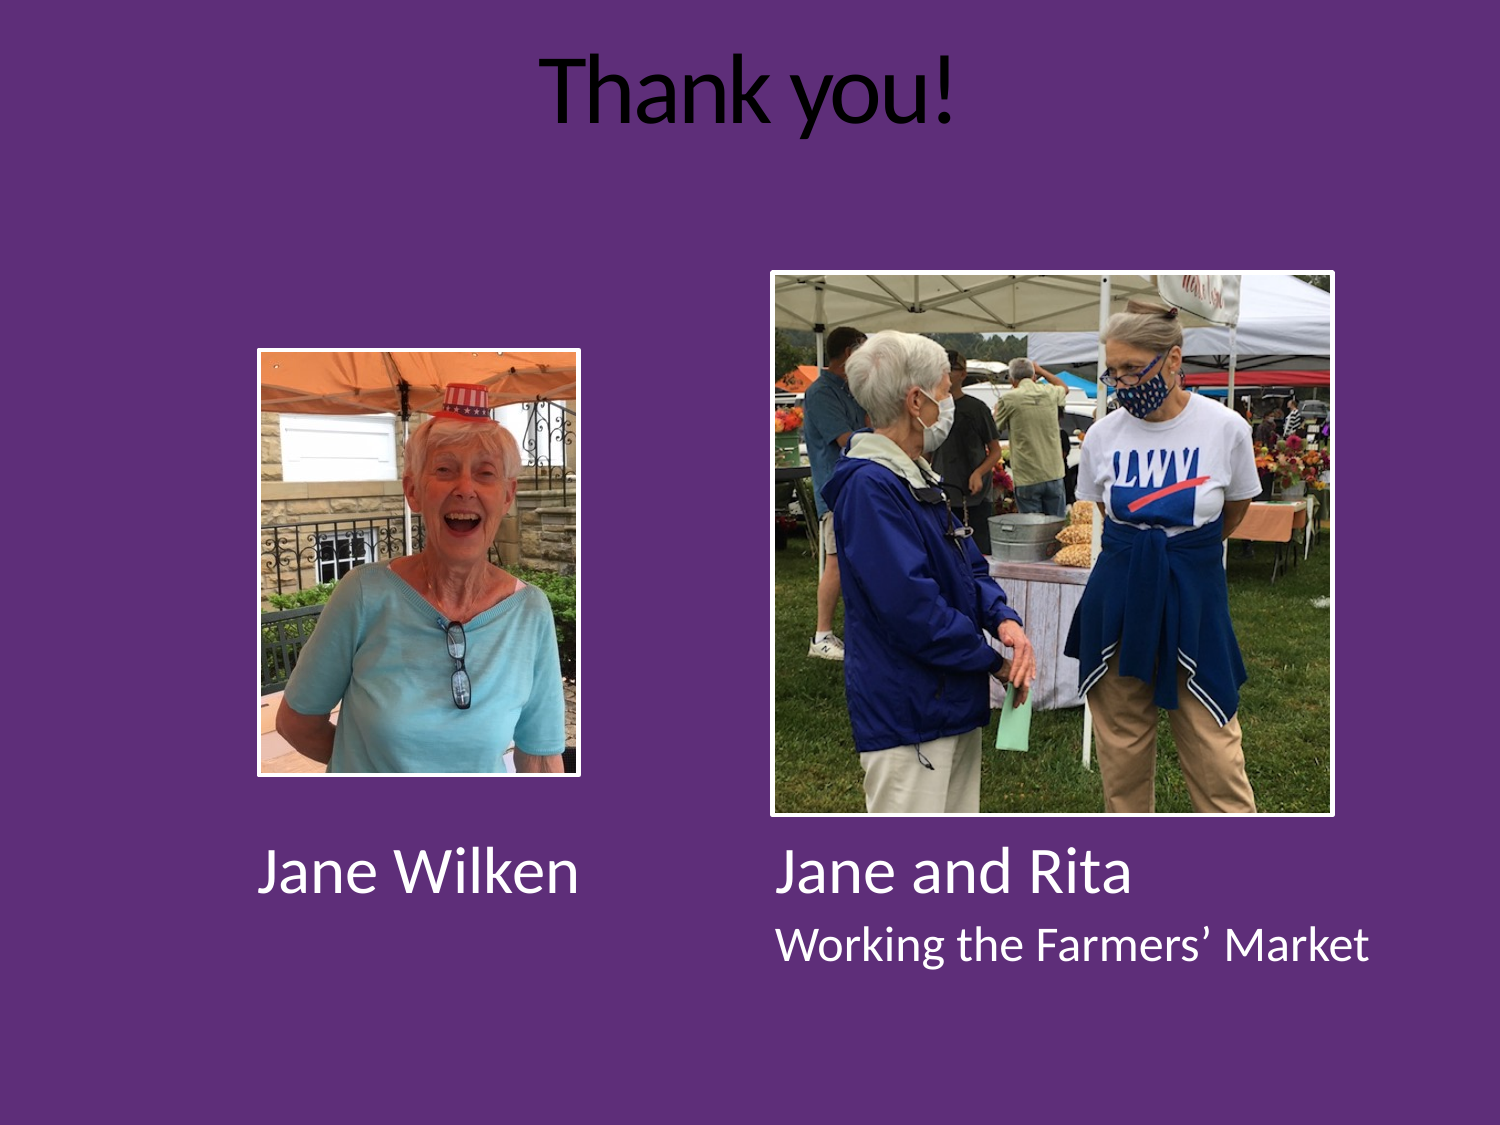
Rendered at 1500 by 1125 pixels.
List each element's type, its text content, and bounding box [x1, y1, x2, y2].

title Thank you! [62, 37, 1438, 147]
picture [774, 274, 1331, 813]
picture [260, 351, 577, 774]
list Jane Wilken Jane and Rita Working the Farmers’ Market [62, 231, 1438, 1125]
